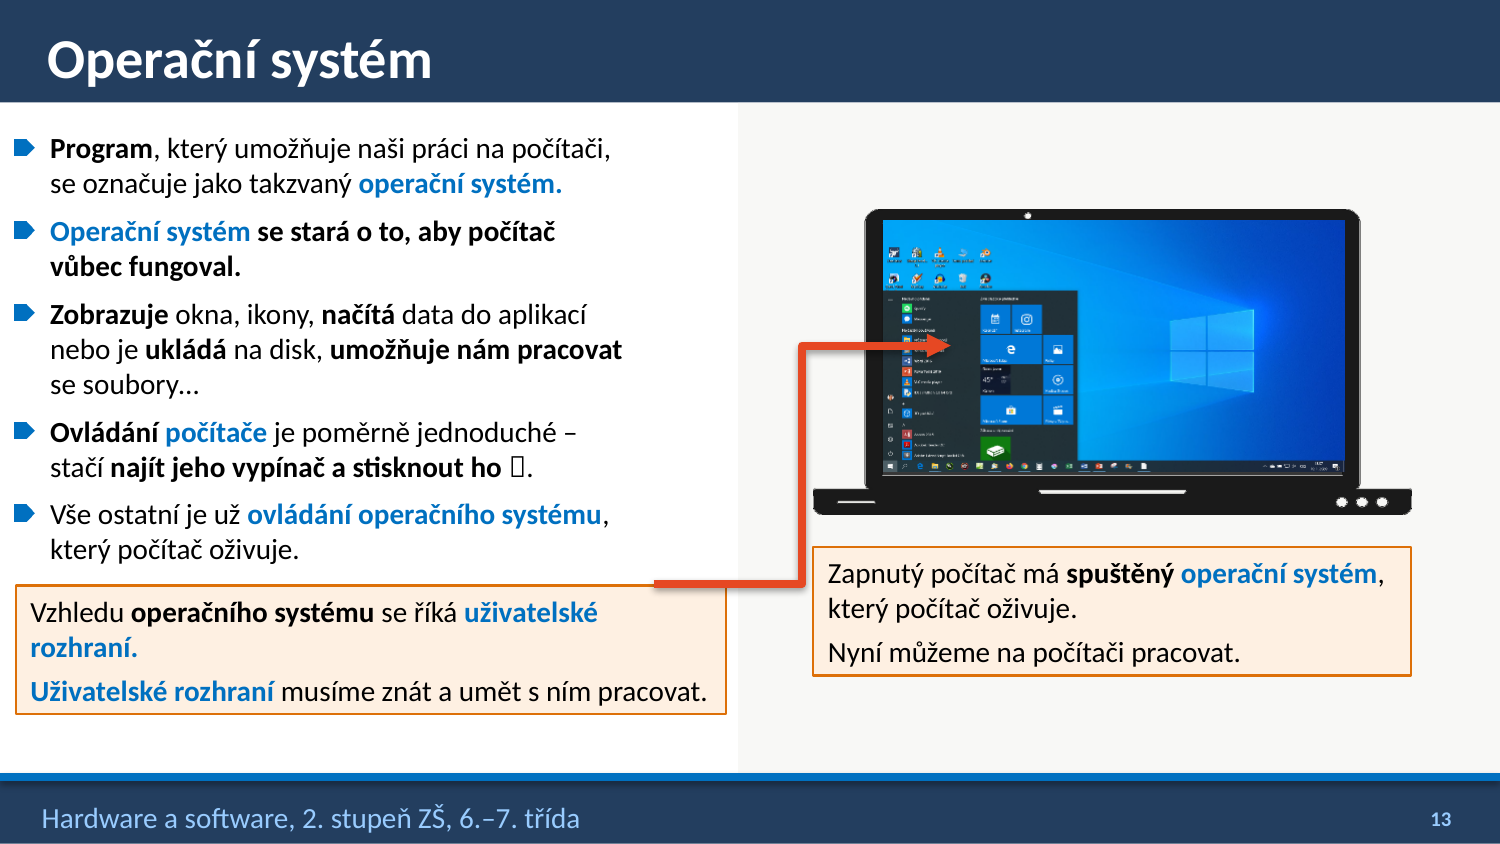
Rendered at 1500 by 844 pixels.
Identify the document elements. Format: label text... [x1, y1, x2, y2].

slide_number 12 [1345, 796, 1467, 831]
title Operační systém [32, 9, 1467, 103]
text_box Vzhledu operačního systému se říká uživatelské rozhraní. Uživatelské rozhraní musíme znát a umět s ním pracovat. [15, 585, 727, 715]
picture [14, 504, 35, 522]
picture [813, 209, 1412, 515]
text_box [734, 99, 1500, 773]
picture [14, 221, 35, 239]
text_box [653, 345, 951, 584]
picture [14, 422, 35, 439]
list Program, který umožňuje naši práci na počítači, se označuje jako takzvaný operační systém. Operační systém se stará o to, aby počítač vůbec fungoval. Zobrazuje okna, ikony, načítá data do aplikací nebo je ukládá na disk, umožňuje nám pracovat se soubory… Ovládání počítače je poměrně jednoduché – stačí najít jeho vypínač a stisknout ho . Vše ostatní je už ovládání operačního systému, který počítač oživuje. [5, 114, 644, 749]
text_box Zapnutý počítač má spuštěný operační systém, který počítač oživuje. Nyní můžeme na počítači pracovat. [813, 546, 1412, 676]
picture [14, 139, 35, 156]
picture [14, 304, 35, 321]
